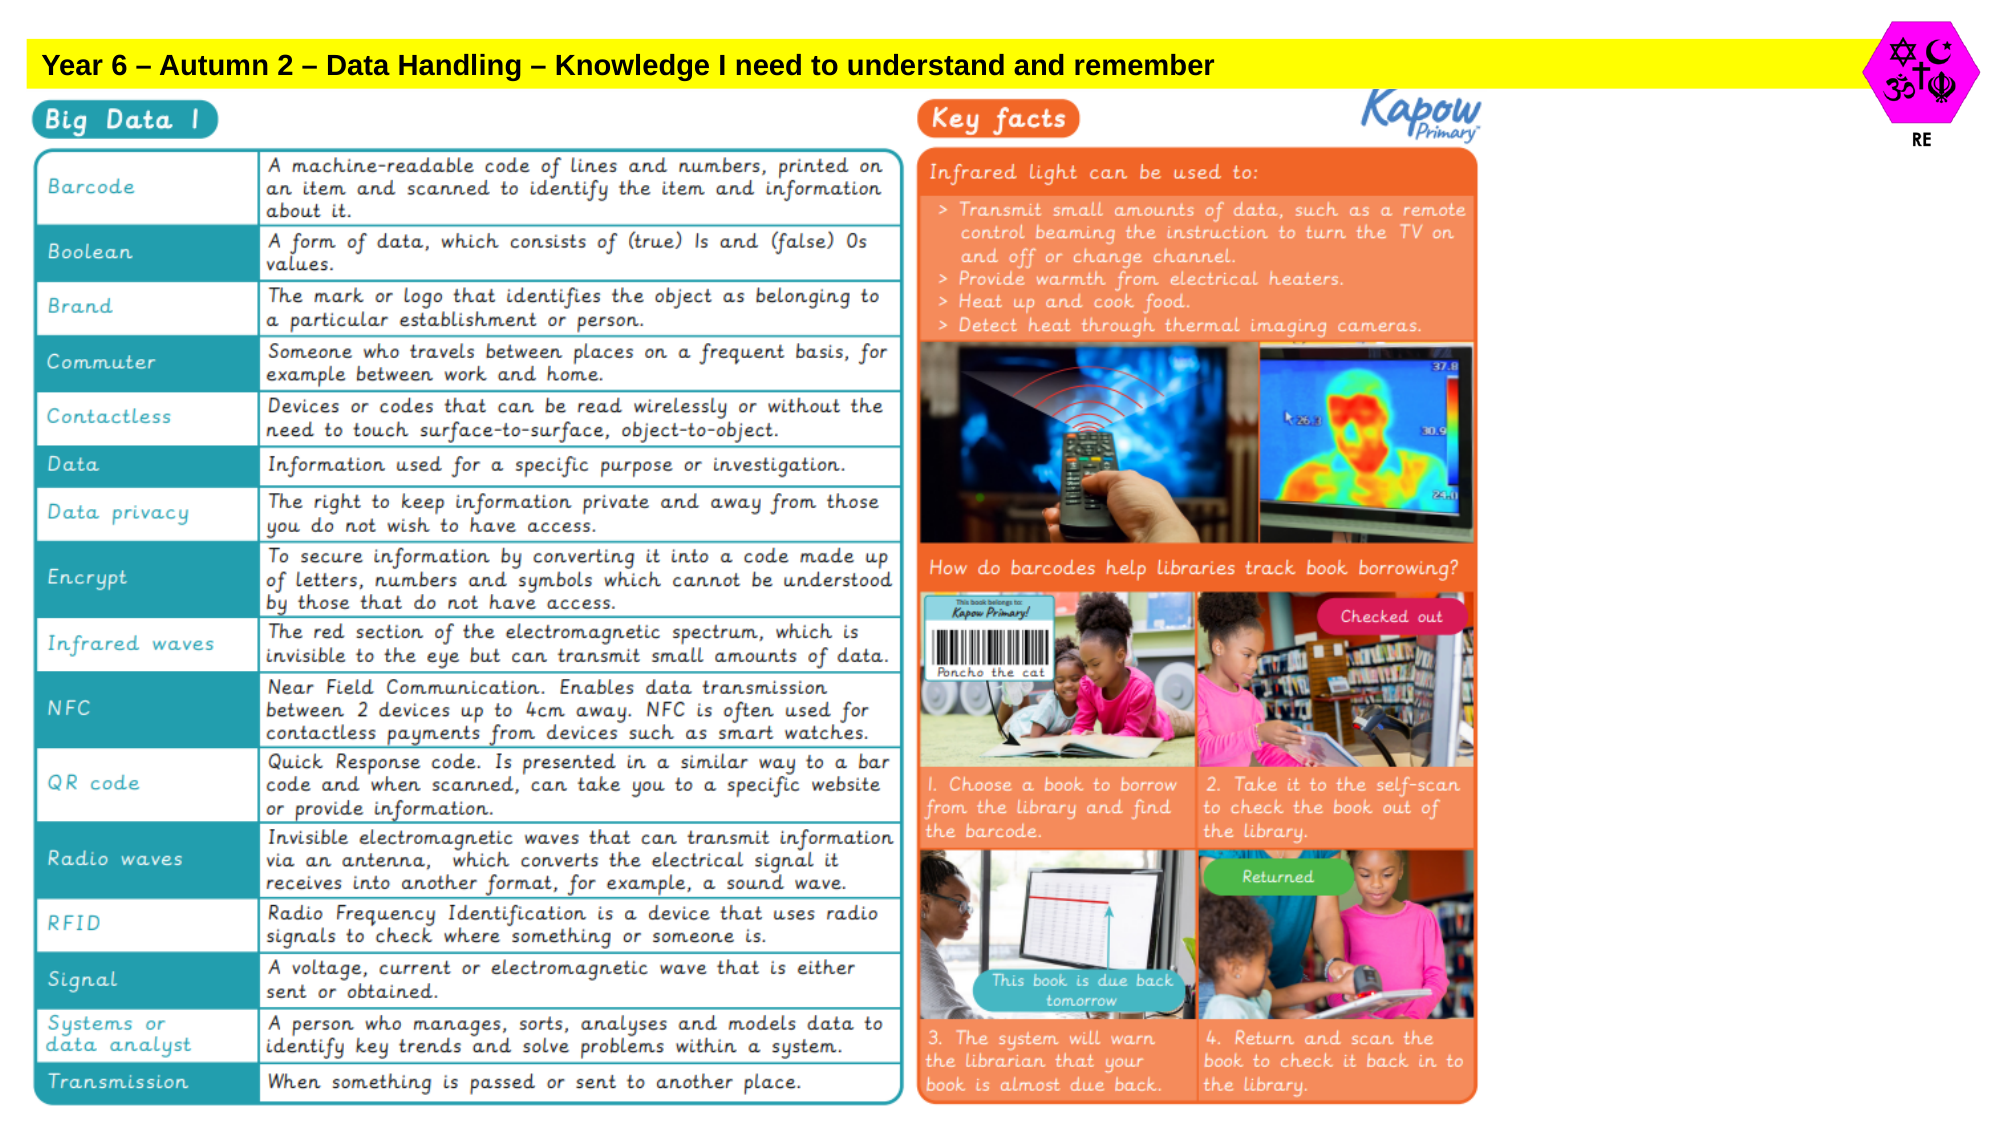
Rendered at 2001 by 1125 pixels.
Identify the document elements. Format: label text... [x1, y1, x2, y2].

text_box Year 6 – Autumn 2 – Data Handling – Knowledge I need to understand and remember [26, 38, 1851, 89]
picture [26, 89, 1487, 1114]
picture [1856, 12, 1986, 155]
